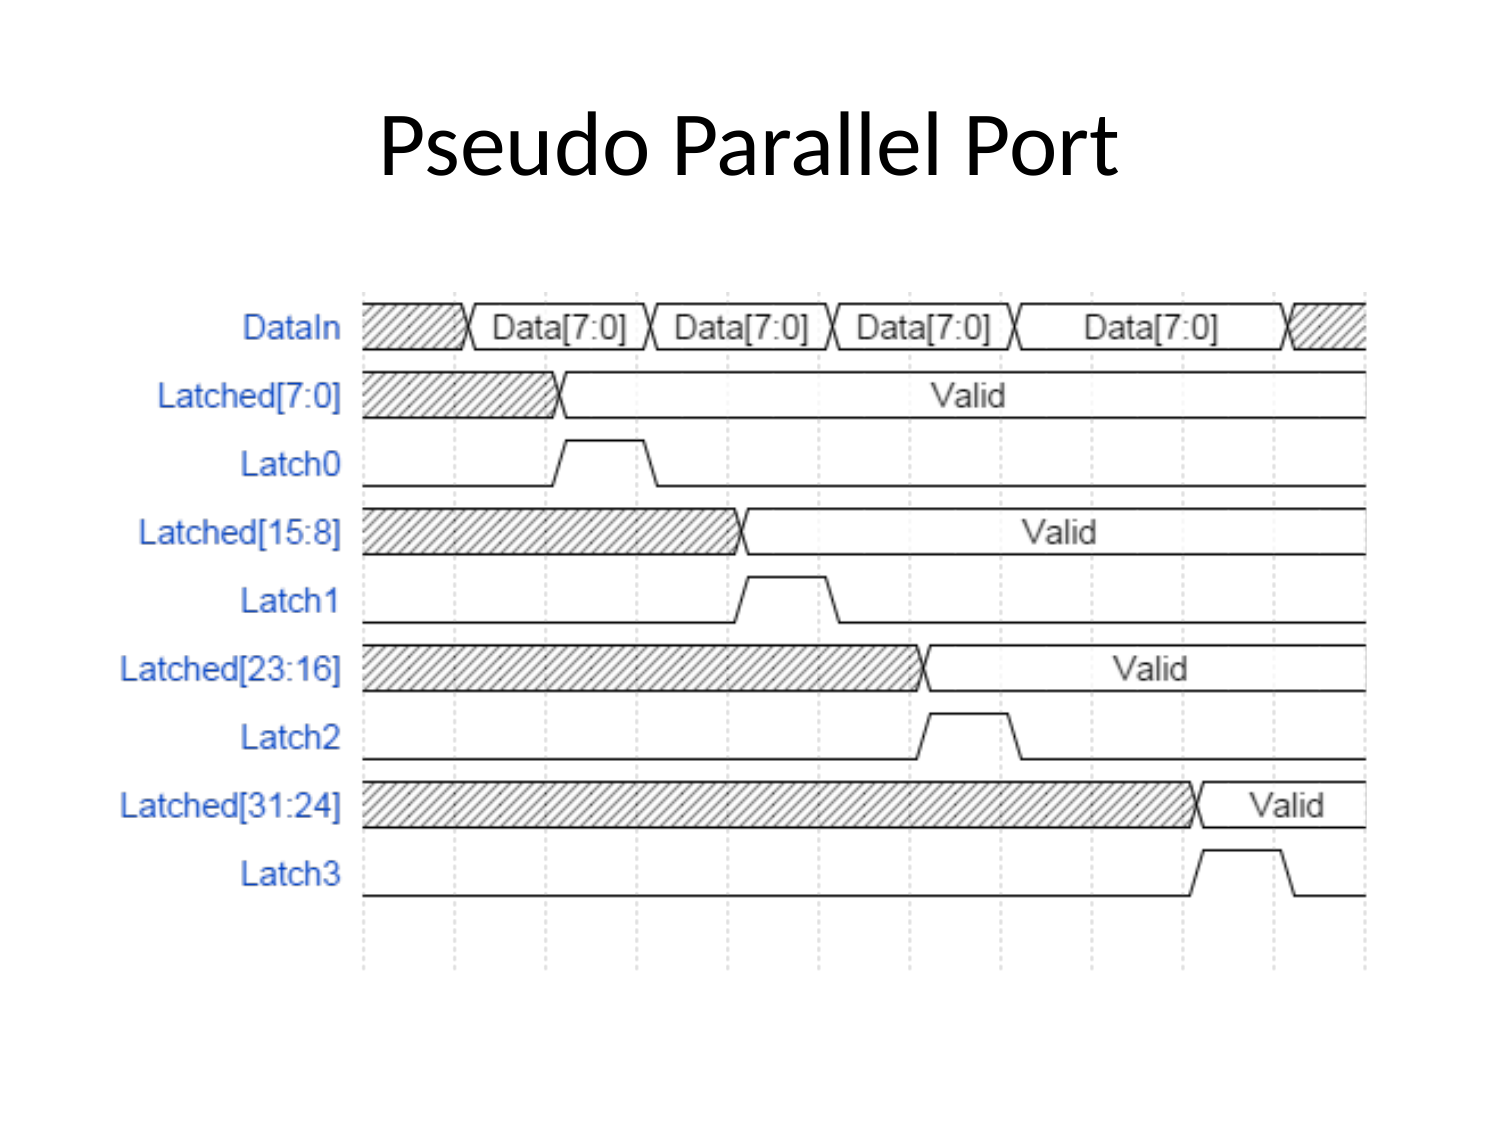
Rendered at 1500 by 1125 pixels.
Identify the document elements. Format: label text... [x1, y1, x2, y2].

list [89, 292, 1410, 976]
title Pseudo Parallel Port [75, 45, 1425, 233]
